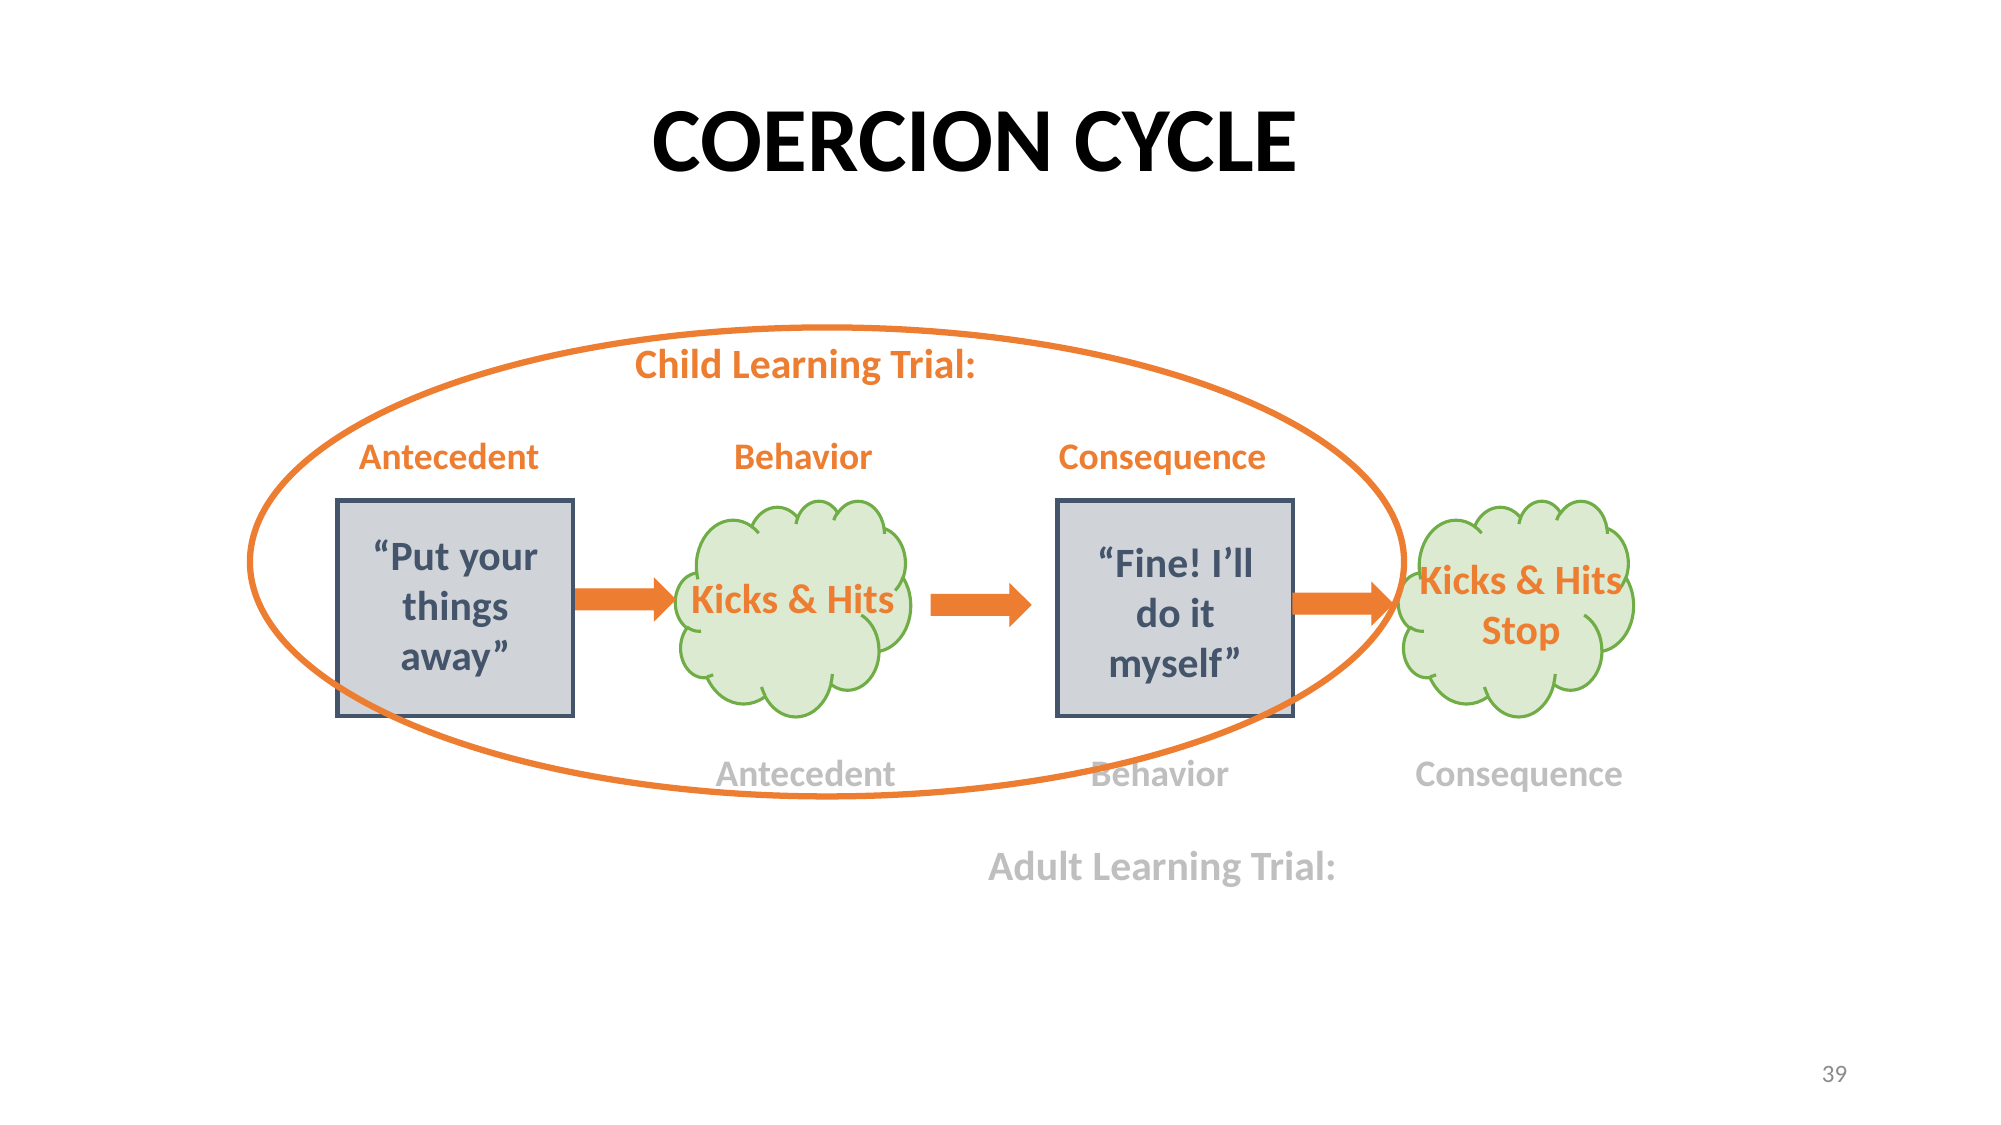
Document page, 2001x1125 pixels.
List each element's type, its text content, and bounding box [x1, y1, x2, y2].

slide_number 39 [1412, 1042, 1863, 1103]
text_box [1397, 585, 1403, 622]
text_box [1264, 702, 1293, 717]
text_box Kicks & Hits Stop [1403, 545, 1639, 661]
text_box [1405, 661, 1602, 718]
text_box Antecedent Behavior Consequence Adult Learning Trial: [675, 741, 1650, 897]
text_box [337, 688, 390, 717]
text_box Child Learning Trial: Antecedent Behavior Consequence [922, 329, 1293, 422]
text_box COERCION CYCLE [318, 72, 1634, 198]
text_box [1422, 500, 1625, 545]
text_box [249, 326, 1405, 797]
text_box Child Learning Trial: Antecedent Behavior Consequence [318, 329, 732, 450]
